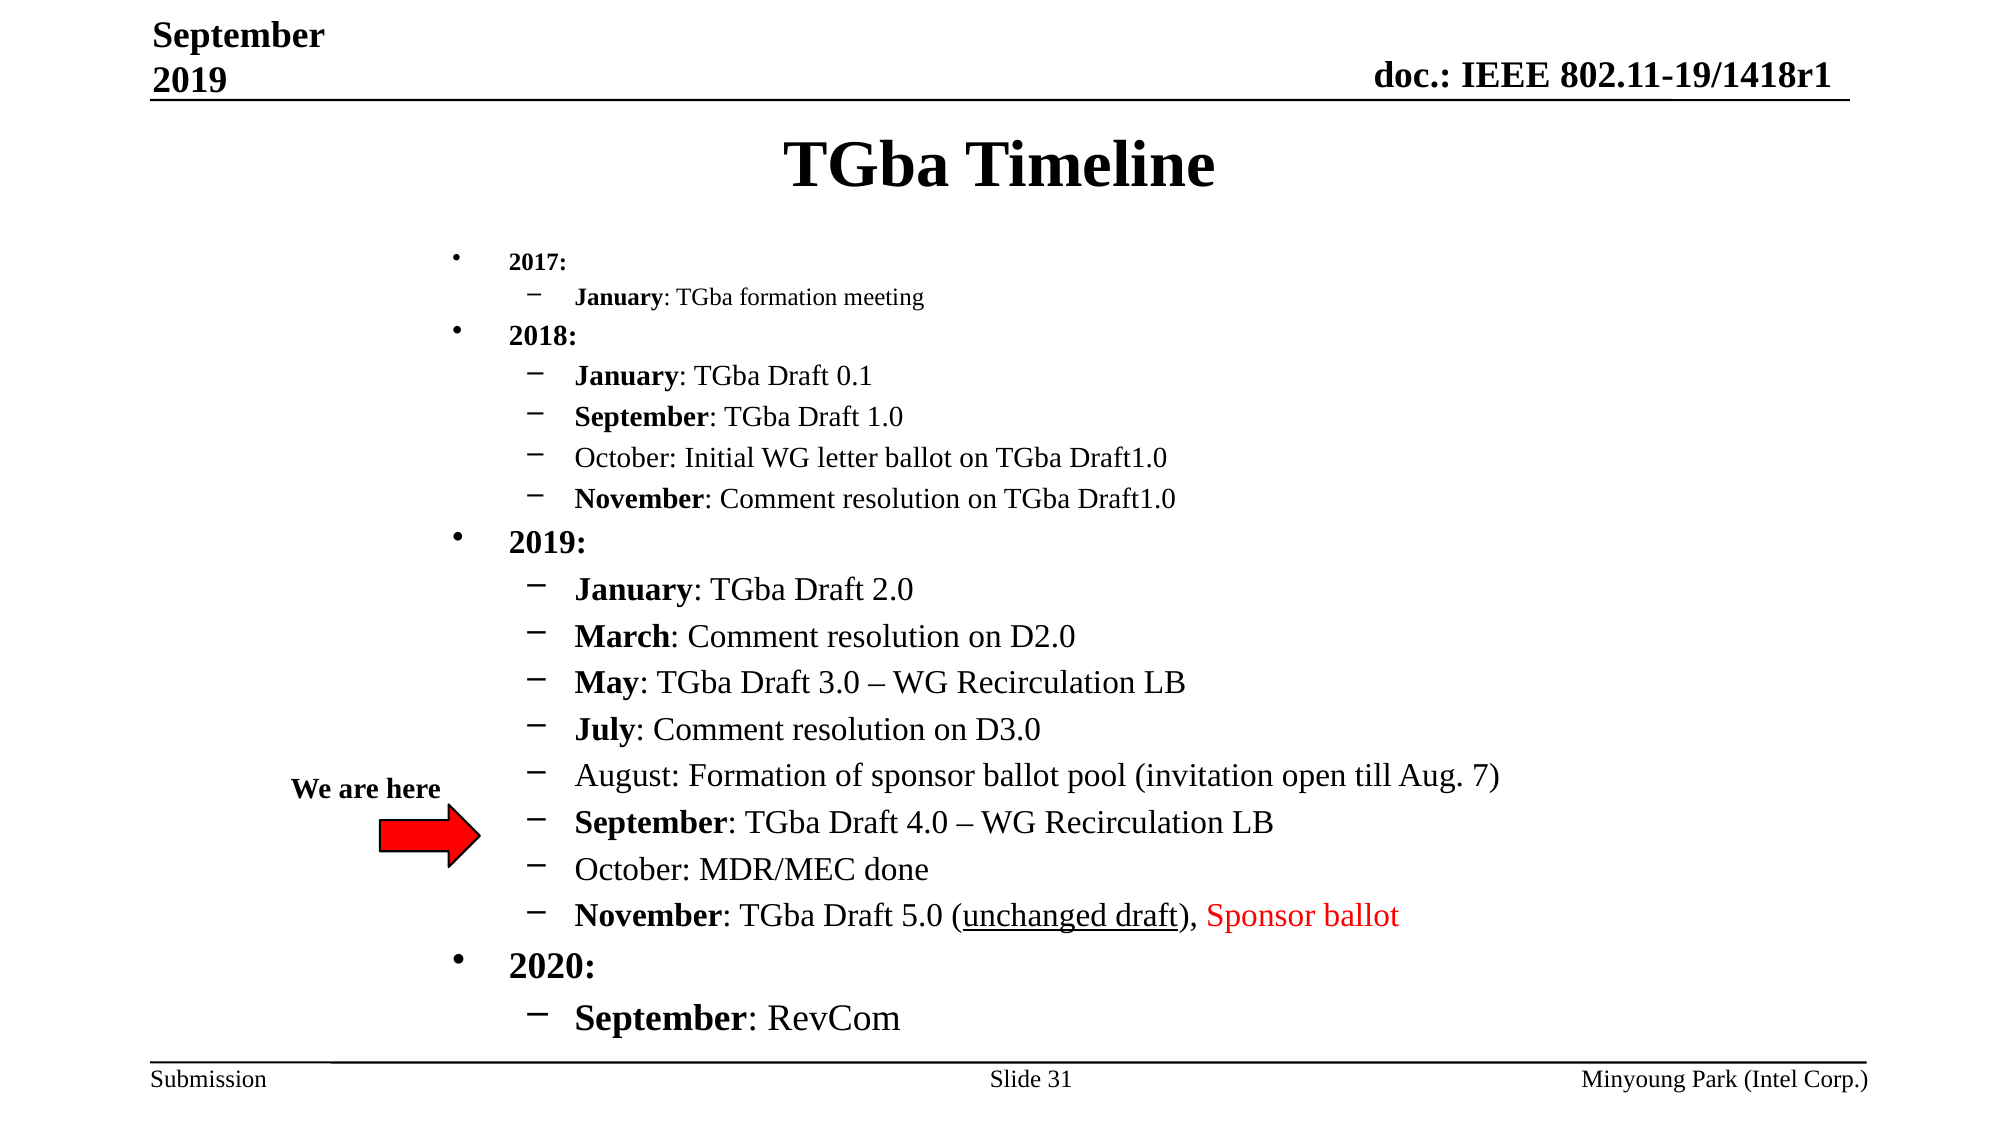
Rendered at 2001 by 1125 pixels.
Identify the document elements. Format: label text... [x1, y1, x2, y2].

list 2017: January: TGba formation meeting 2018: January: TGba Draft 0.1 September: TGba Draft 1.0 October: Initial WG letter ballot on TGba Draft1.0 November: Comment resolution on TGba Draft1.0 2019: January: TGba Draft 2.0 March: Comment resolution on D2.0 May: TGba Draft 3.0 – WG Recirculation LB July: Comment resolution on D3.0 August: Formation of sponsor ballot pool (invitation open till Aug. 7) September: TGba Draft 4.0 – WG Recirculation LB October: MDR/MEC done November: TGba Draft 5.0 (unchanged draft), Sponsor ballot 2020: September: RevCom [437, 288, 1625, 1063]
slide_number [152, 54, 347, 101]
slide_number Slide 31 [989, 1061, 1074, 1093]
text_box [274, 762, 481, 868]
title TGba Timeline [150, 112, 1850, 288]
footer Minyoung Park (Intel Corp.) [1266, 1061, 1869, 1093]
